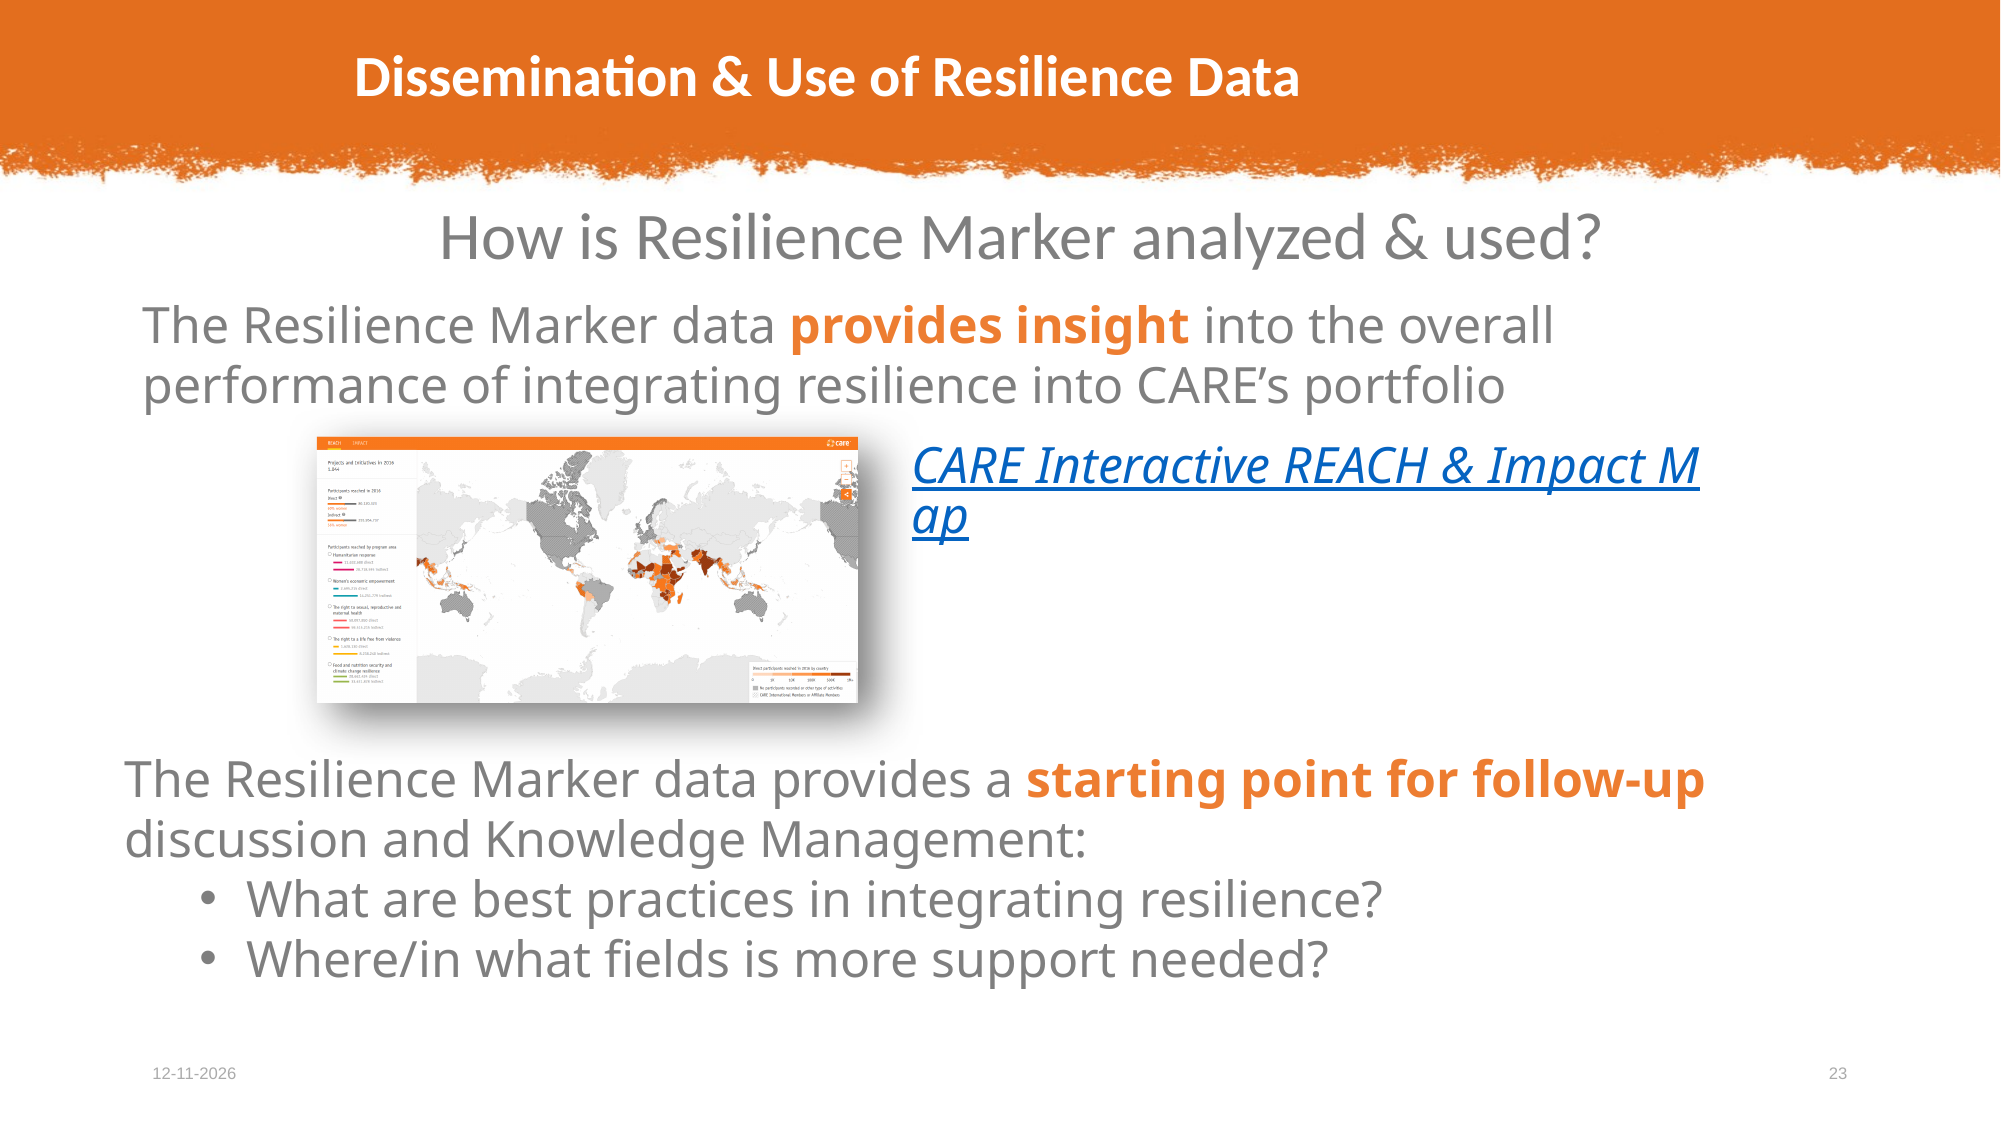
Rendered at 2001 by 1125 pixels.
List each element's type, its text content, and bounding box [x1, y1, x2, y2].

picture [0, 0, 2001, 1125]
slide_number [137, 1042, 588, 1103]
text_box CARE Interactive REACH & Impact Map [896, 425, 1741, 509]
text_box Dissemination & Use of Resilience Data [339, 39, 1690, 152]
slide_number 23 [1412, 1042, 1863, 1103]
text_box How is Resilience Marker analyzed & used? [122, 194, 1923, 340]
text_box The Resilience Marker data provides a starting point for follow-up discussion and Knowledge Management: What are best practices in integrating resilience? Where/in what fields is more support needed? [109, 739, 1825, 1040]
text_box The Resilience Marker data provides insight into the overall performance of integrating resilience into CARE’s portfolio [127, 286, 1866, 422]
